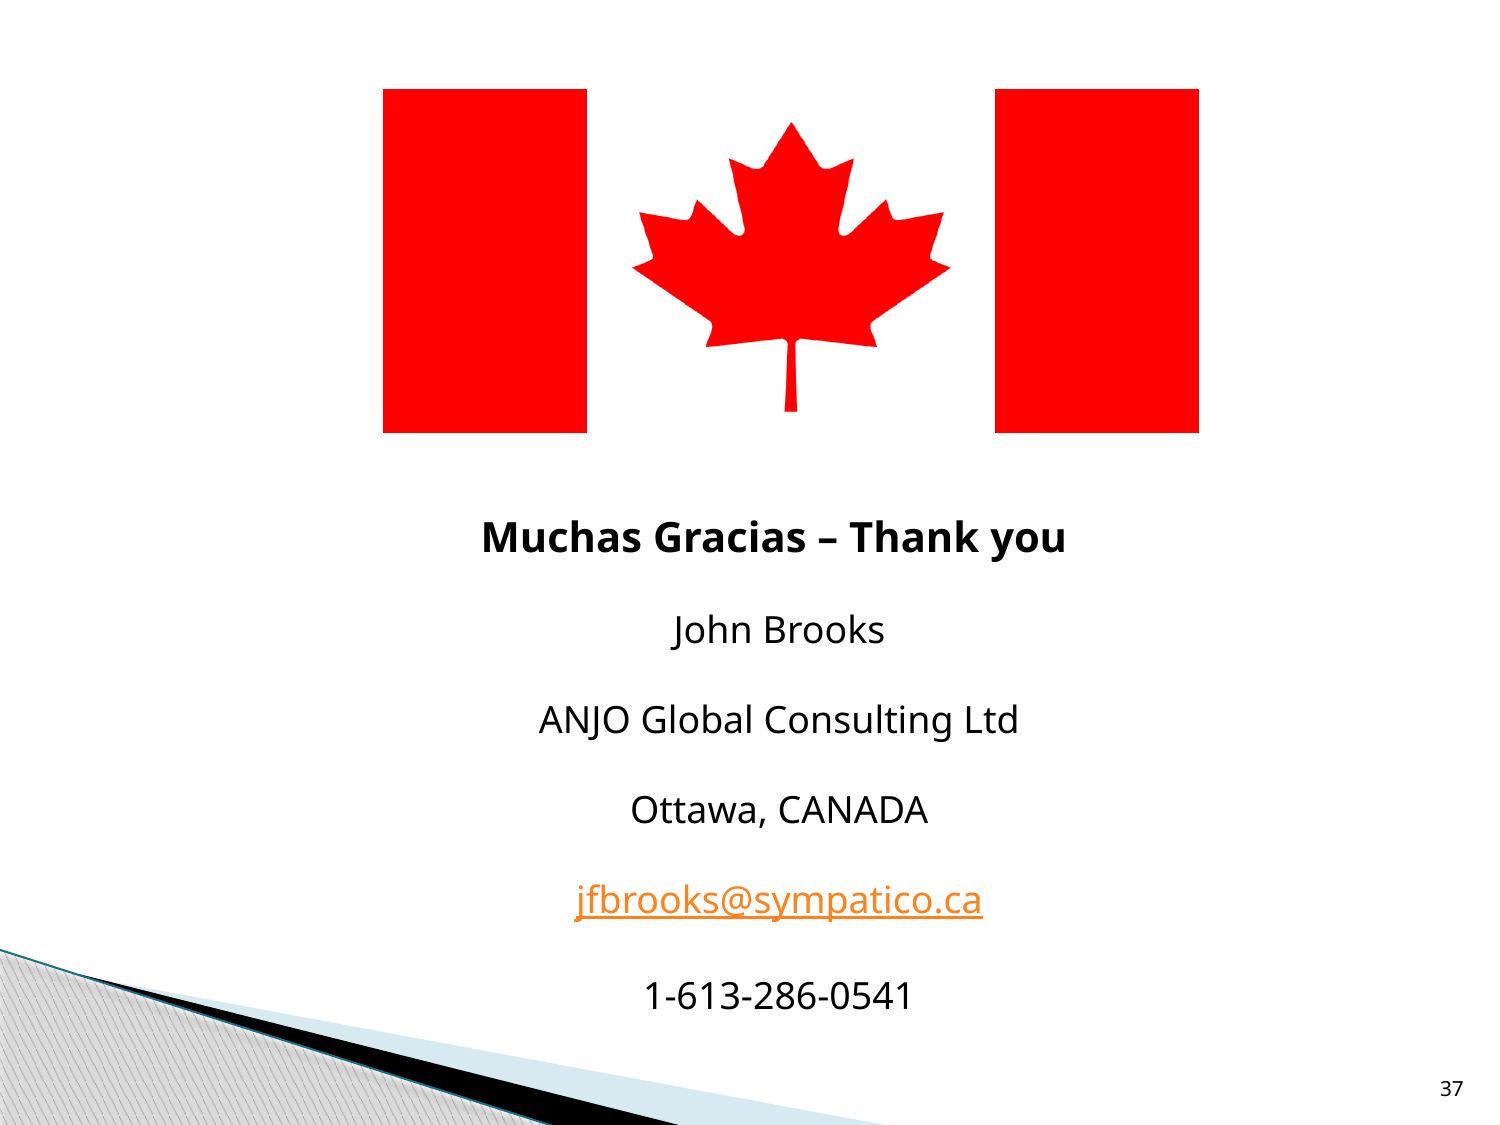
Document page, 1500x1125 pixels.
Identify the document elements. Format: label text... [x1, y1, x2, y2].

slide_number 37 [1418, 1051, 1479, 1112]
picture [383, 88, 1200, 433]
text_box Muchas Gracias – Thank you John Brooks ANJO Global Consulting Ltd Ottawa, CANADA jfbrooks@sympatico.ca 1-613-286-0541 [159, 503, 1400, 1125]
